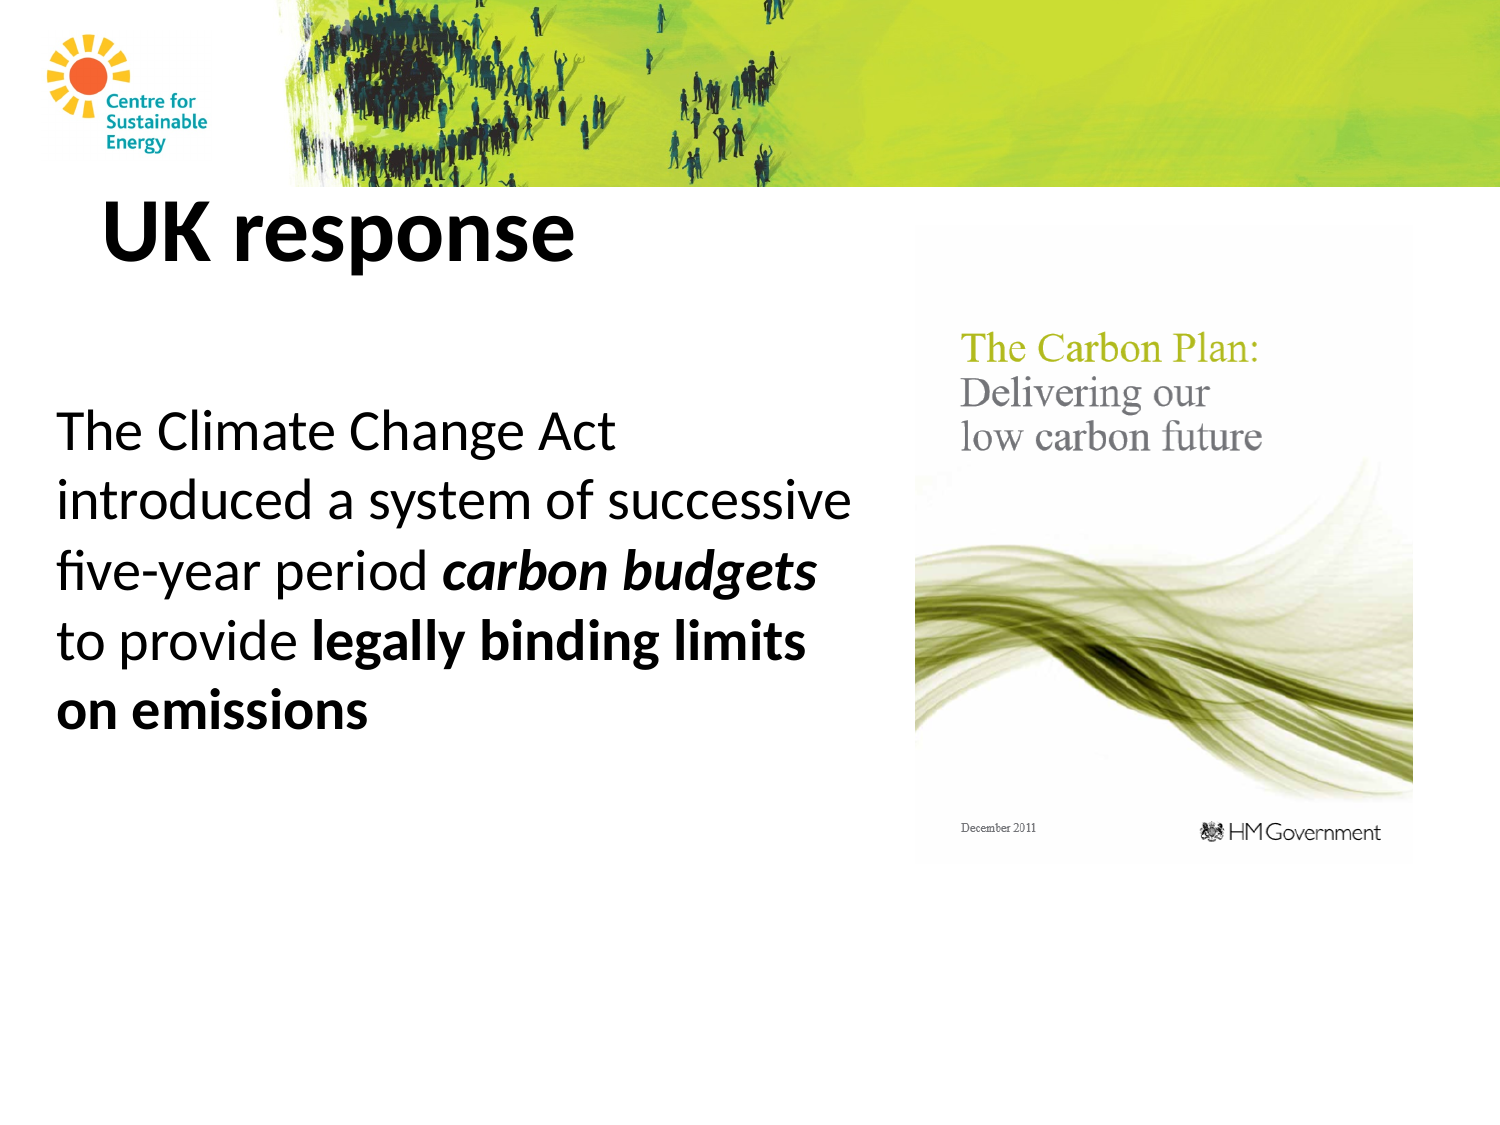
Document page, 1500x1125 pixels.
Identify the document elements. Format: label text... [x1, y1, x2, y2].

text_box The Climate Change Act introduced a system of successive five-year period carbon budgets to provide legally binding limits on emissions [41, 302, 869, 847]
picture [0, 0, 1500, 187]
text_box UK response [86, 194, 1500, 337]
picture [915, 224, 1413, 865]
